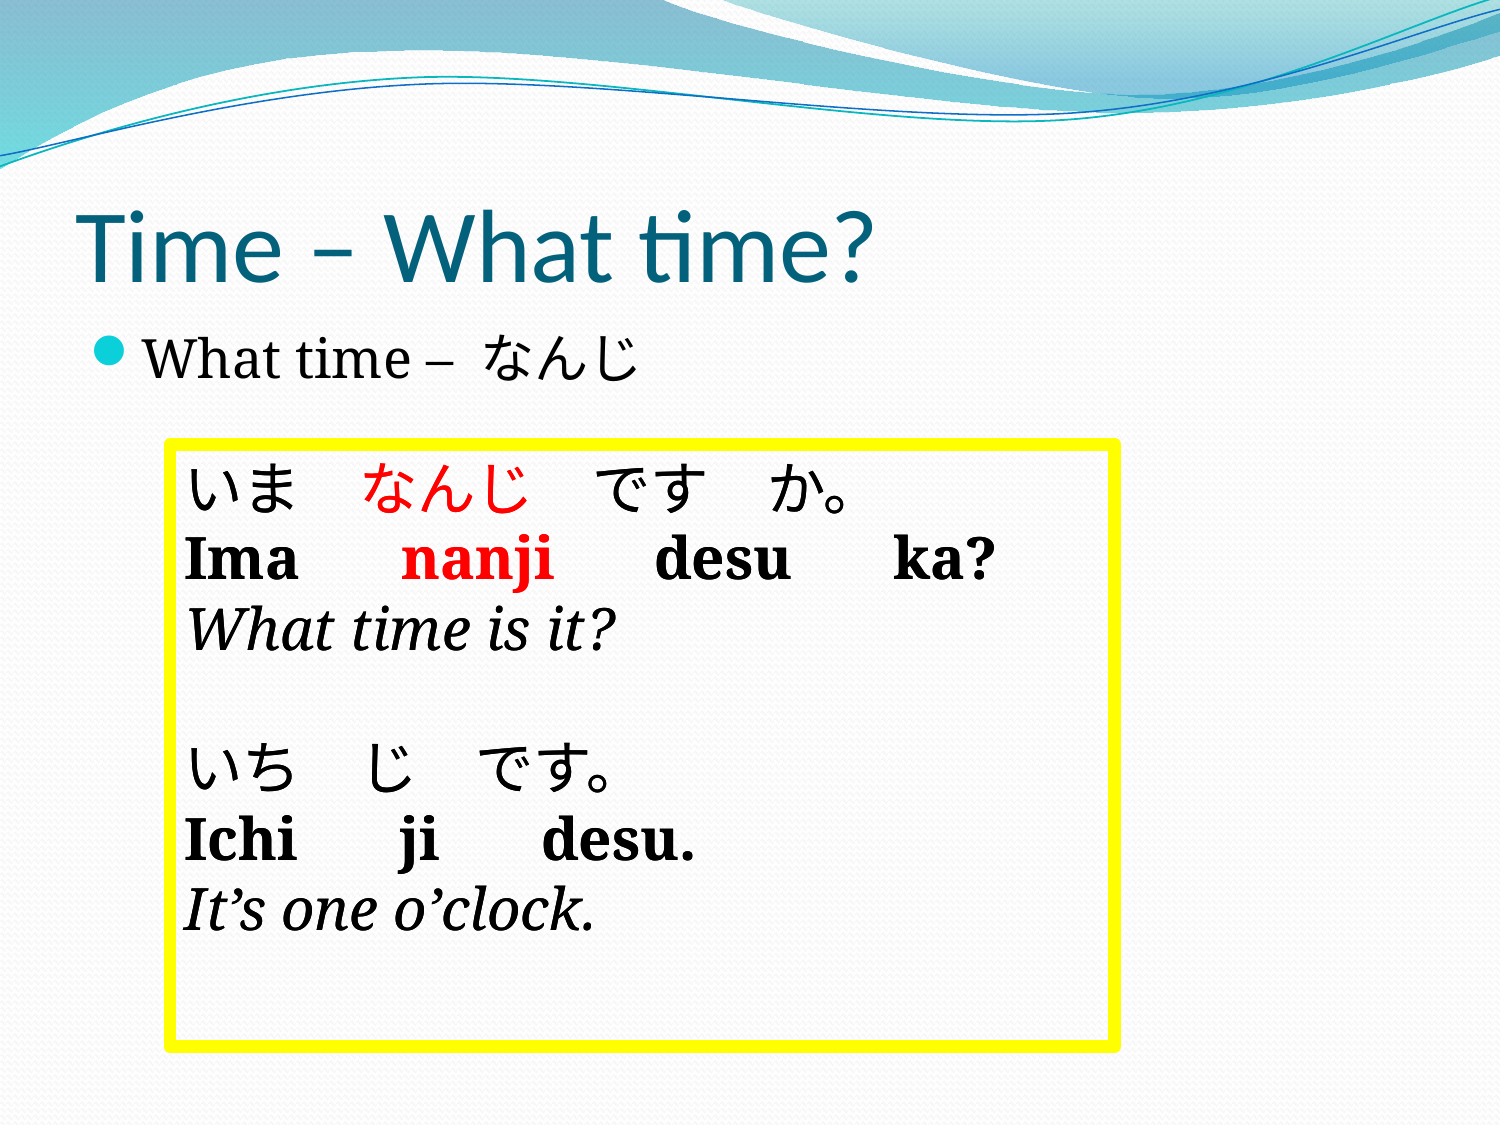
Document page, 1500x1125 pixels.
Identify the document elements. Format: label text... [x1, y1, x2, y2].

list What time – なんじ [75, 317, 1425, 1038]
text_box [168, 442, 1117, 1049]
title Time – What time? [75, 115, 1425, 303]
text_box いま なんじ です か。 Ima nanji desu ka? What time is it? いち じ です。 Ichi ji desu. It’s one o’clock. [169, 444, 1115, 949]
